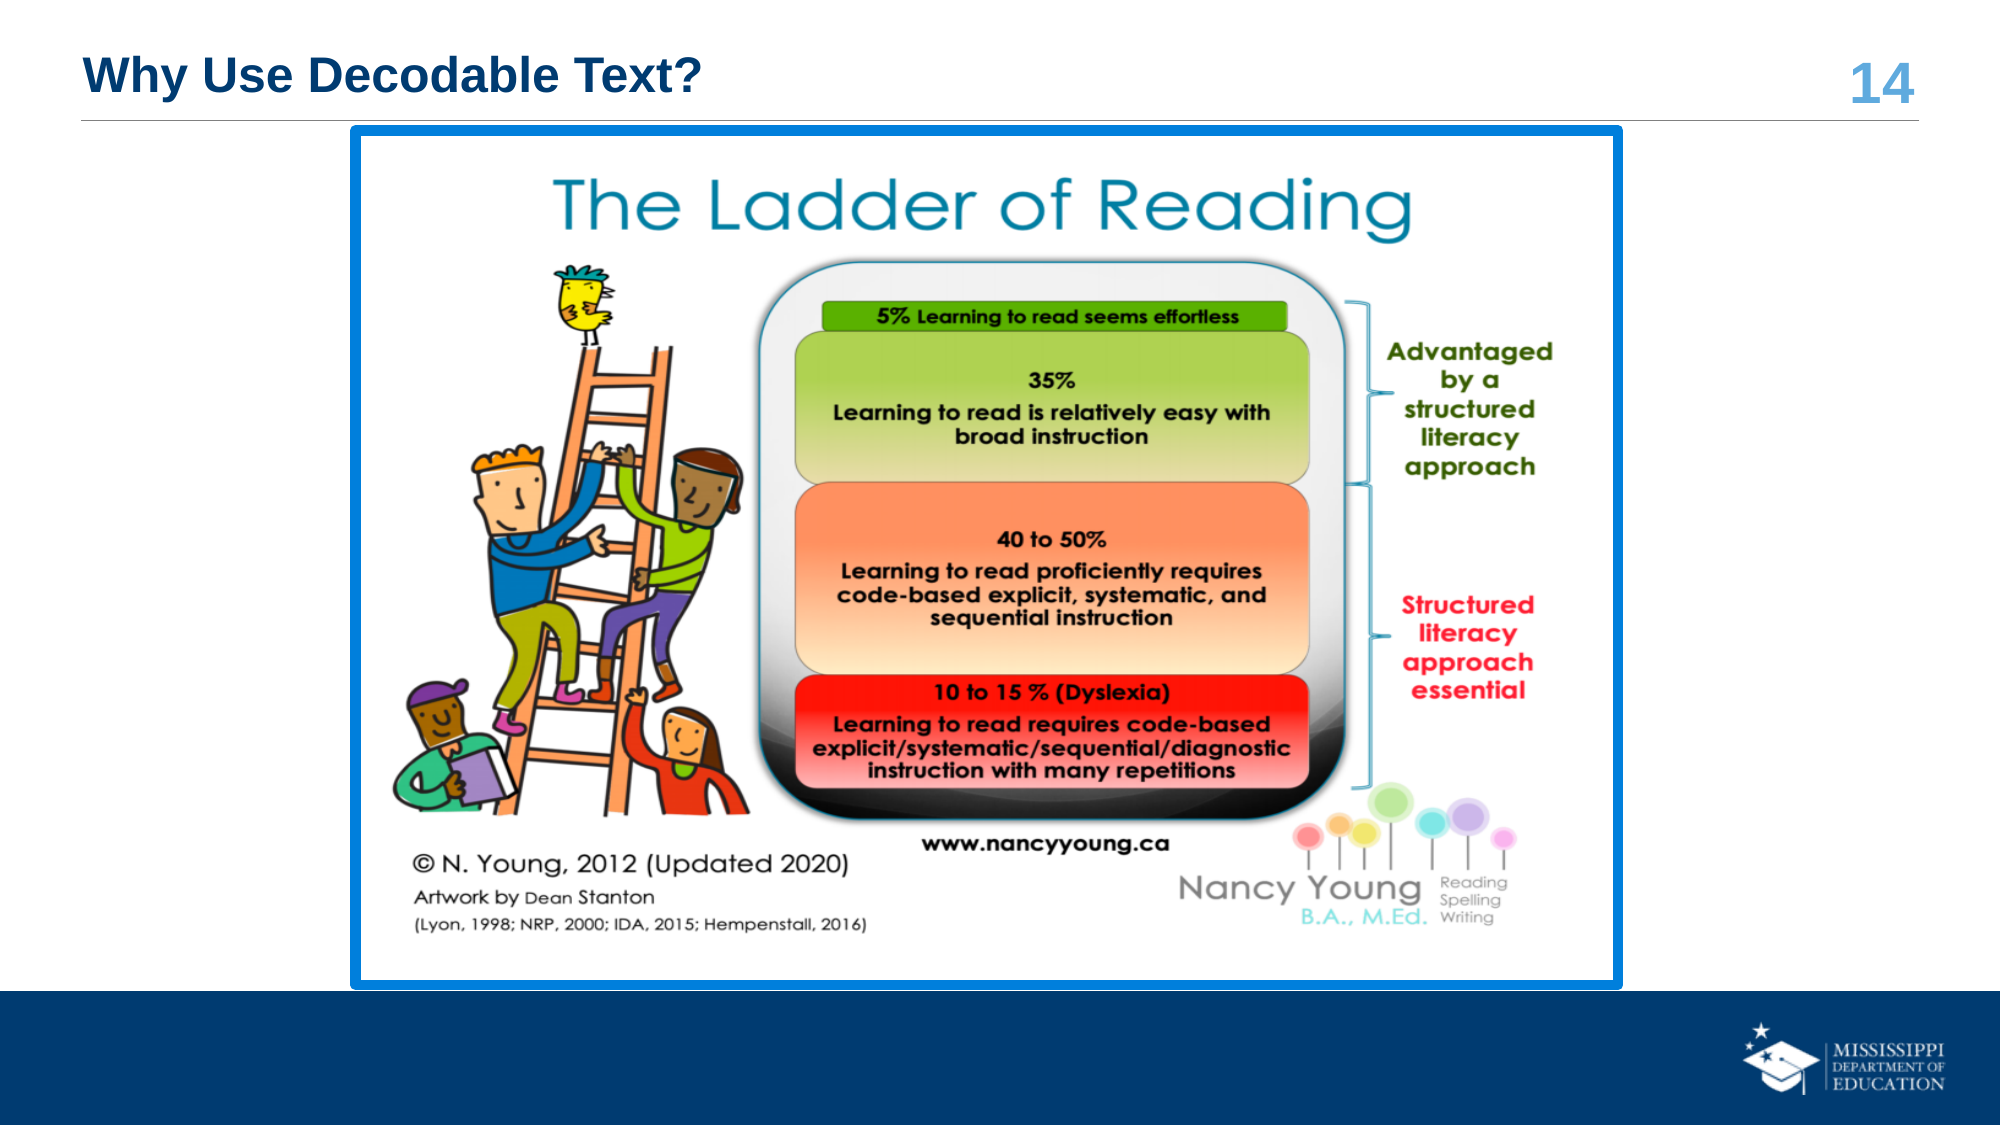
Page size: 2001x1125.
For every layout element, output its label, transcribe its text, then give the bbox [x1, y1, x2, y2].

picture [1742, 1021, 1946, 1095]
title Why Use Decodable Text? [67, 45, 1808, 108]
picture [360, 135, 1614, 980]
